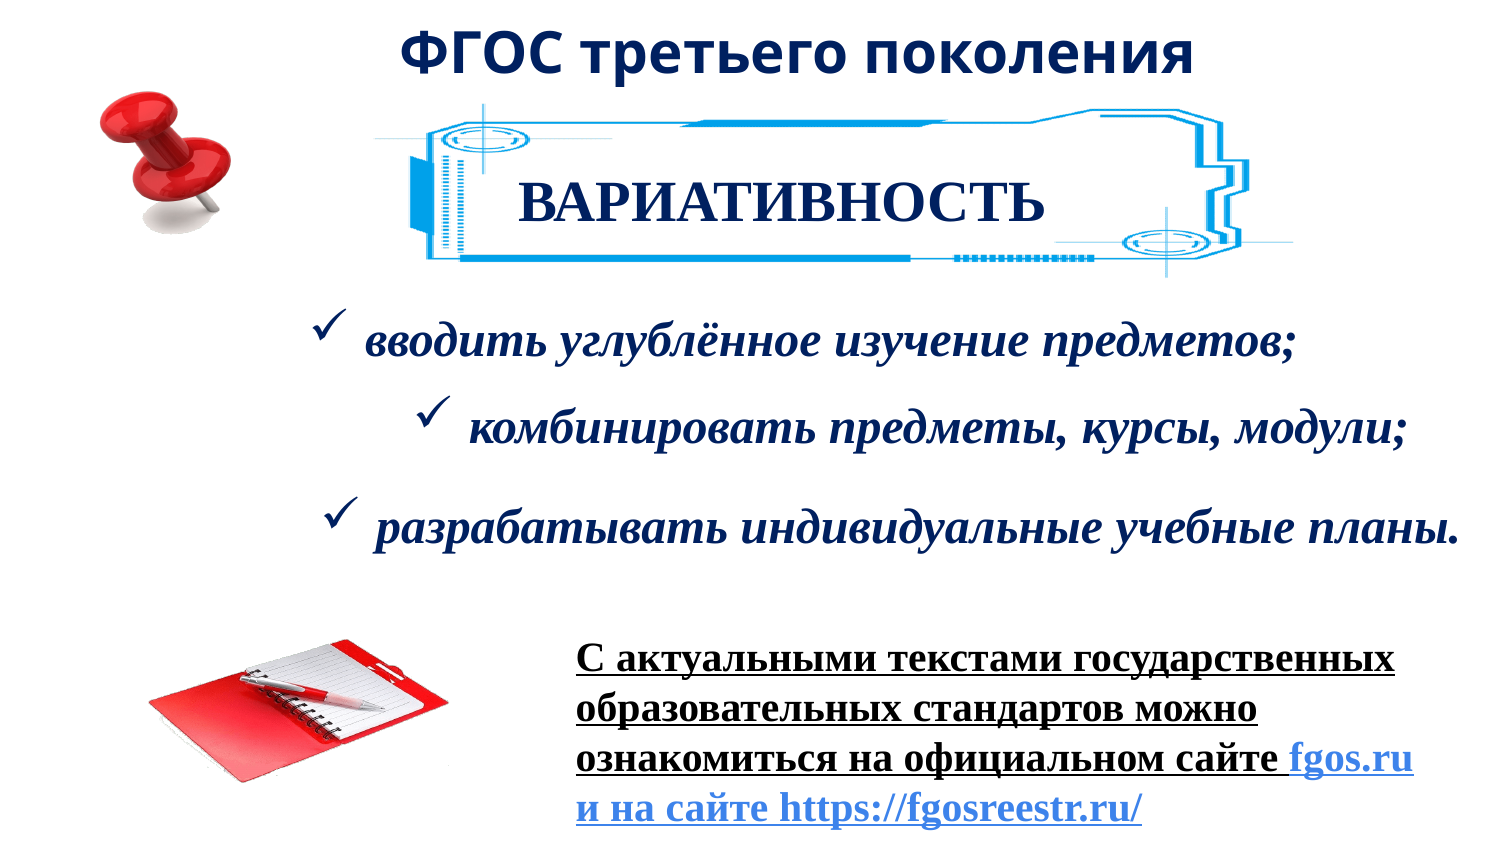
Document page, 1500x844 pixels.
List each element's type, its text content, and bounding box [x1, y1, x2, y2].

picture [333, 99, 1322, 284]
text_box С актуальными текстами государственных образовательных стандартов можно ознакомиться на официальном сайте fgos.ru и на сайте https://fgosreestr.ru/ [560, 622, 1447, 838]
text_box разрабатывать индивидуальные учебные планы. [305, 486, 1500, 562]
text_box комбинировать предметы, курсы, модули; [397, 385, 1456, 461]
text_box ФГОС третьего поколения [339, 8, 1227, 94]
text_box вводить углублённое изучение предметов; [293, 298, 1328, 374]
picture [64, 78, 292, 250]
picture [135, 622, 458, 798]
